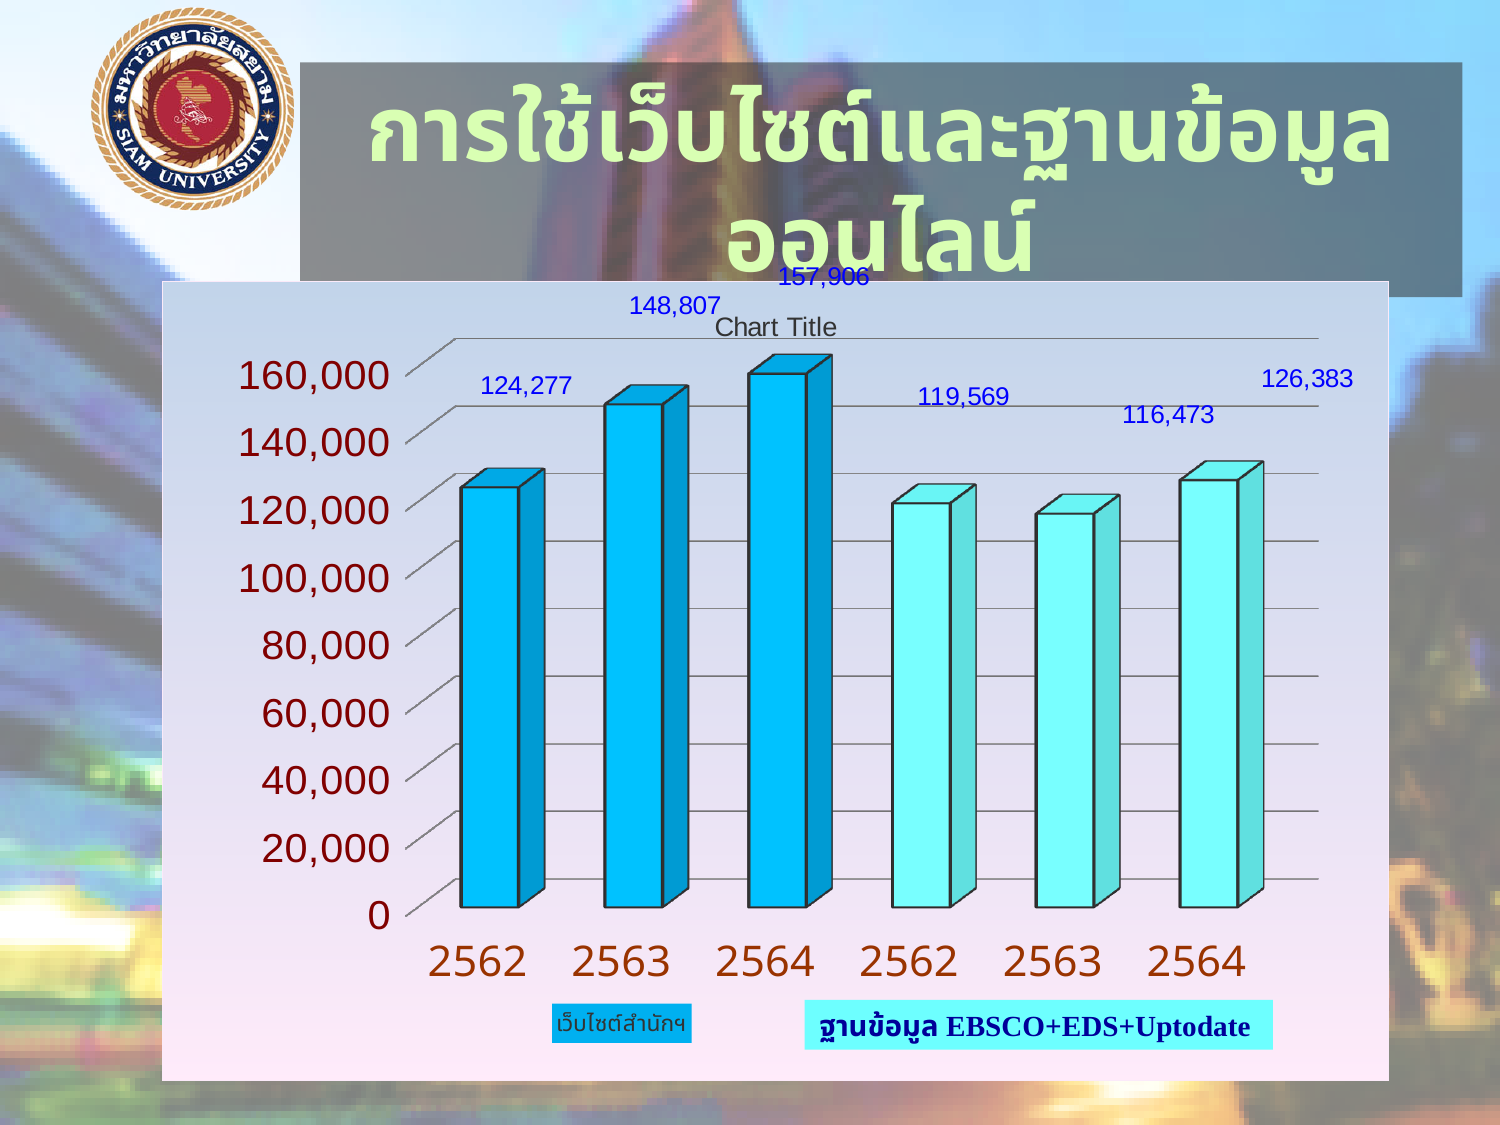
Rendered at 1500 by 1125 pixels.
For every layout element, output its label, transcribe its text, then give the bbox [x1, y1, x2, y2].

picture [90, 7, 294, 211]
text_box การใช้เว็บไซต์และฐานข้อมูลออนไลน์ [300, 62, 1463, 298]
chart [162, 262, 1389, 1082]
